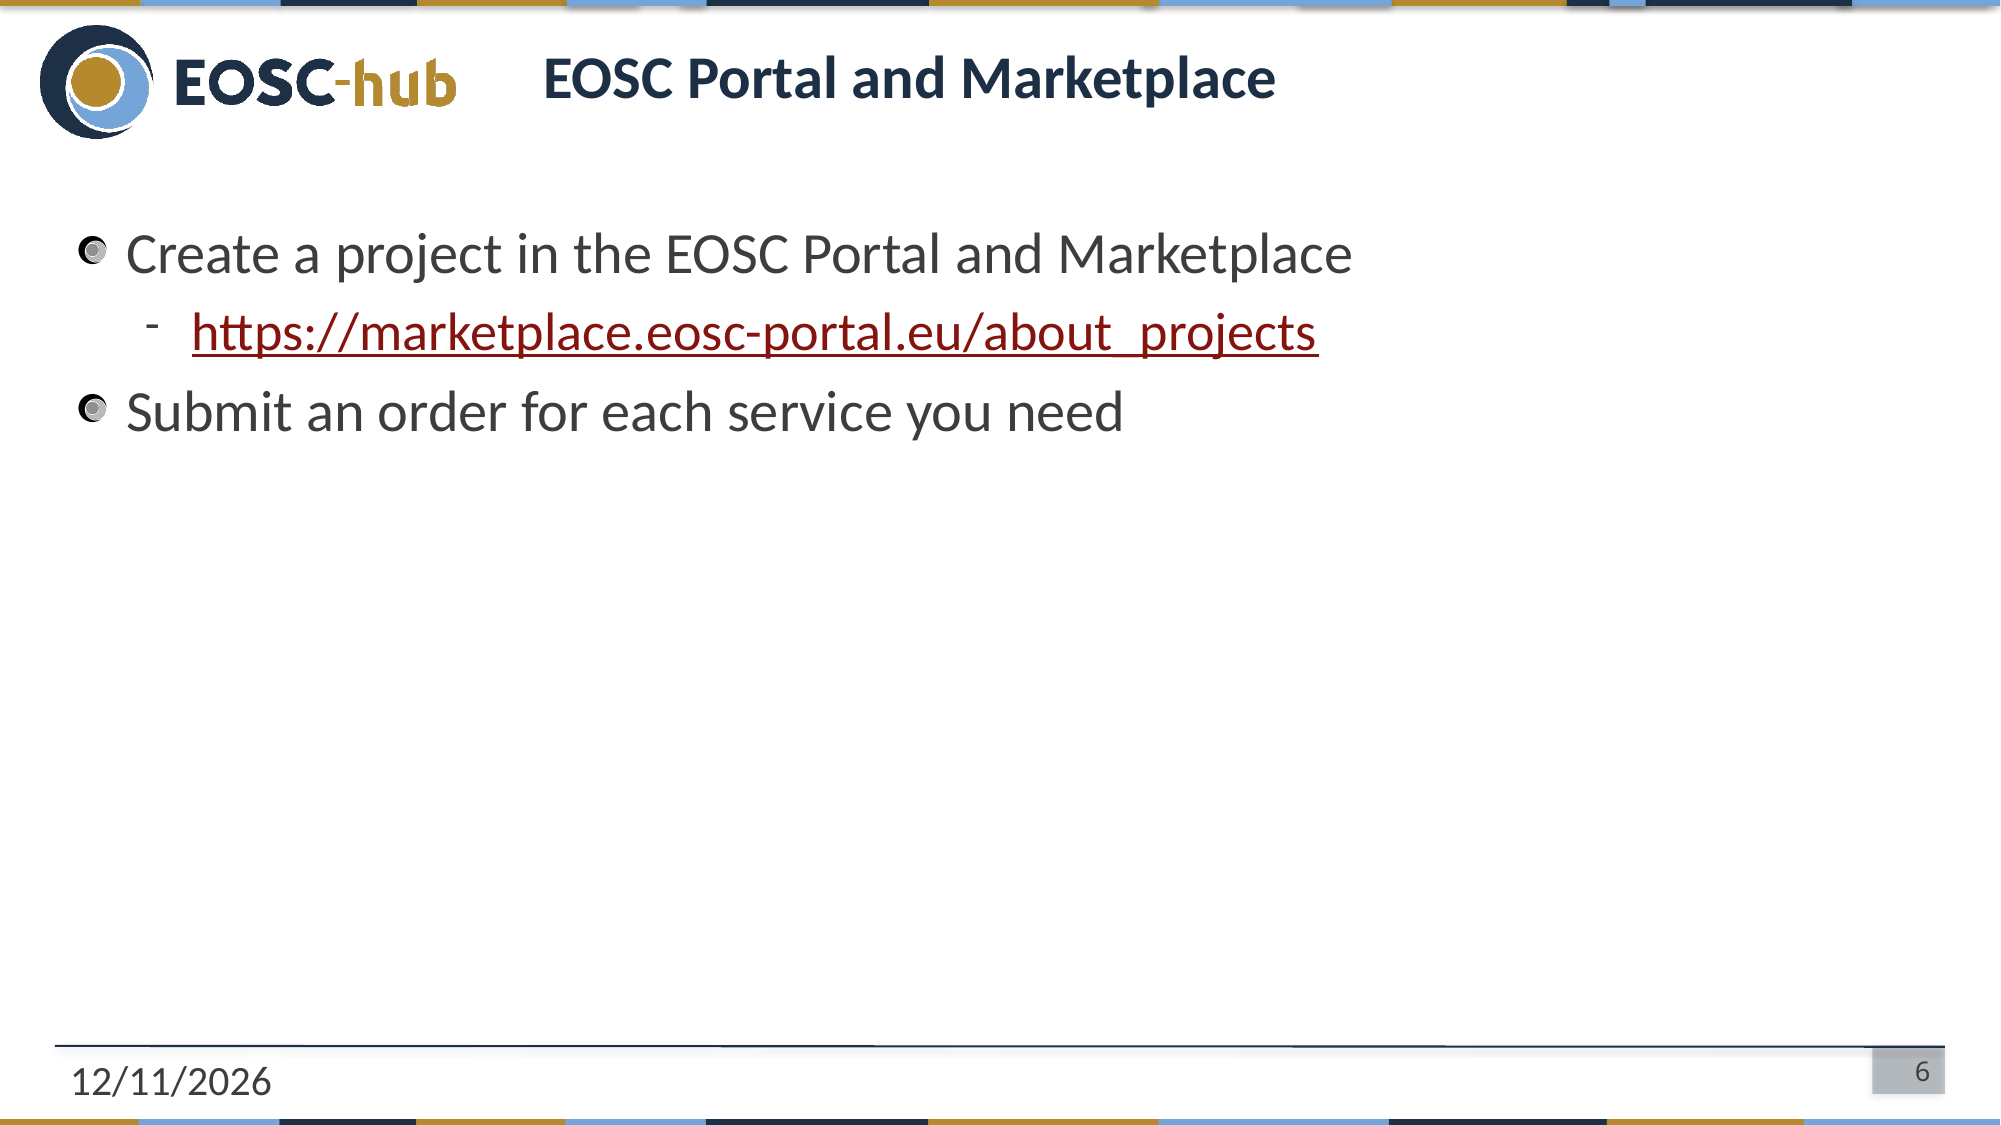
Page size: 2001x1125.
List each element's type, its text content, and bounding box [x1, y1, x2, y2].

title EOSC Portal and Marketplace [528, 30, 1946, 120]
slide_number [55, 1046, 522, 1094]
slide_number 6 [1433, 1046, 1945, 1094]
picture [0, 1119, 2000, 1125]
picture [69, 229, 111, 271]
list Create a project in the EOSC Portal and Marketplace https://marketplace.eosc-portal.eu/about_projects Submit an order for each service you need [55, 208, 1945, 1005]
picture [17, 19, 479, 144]
picture [69, 387, 111, 429]
